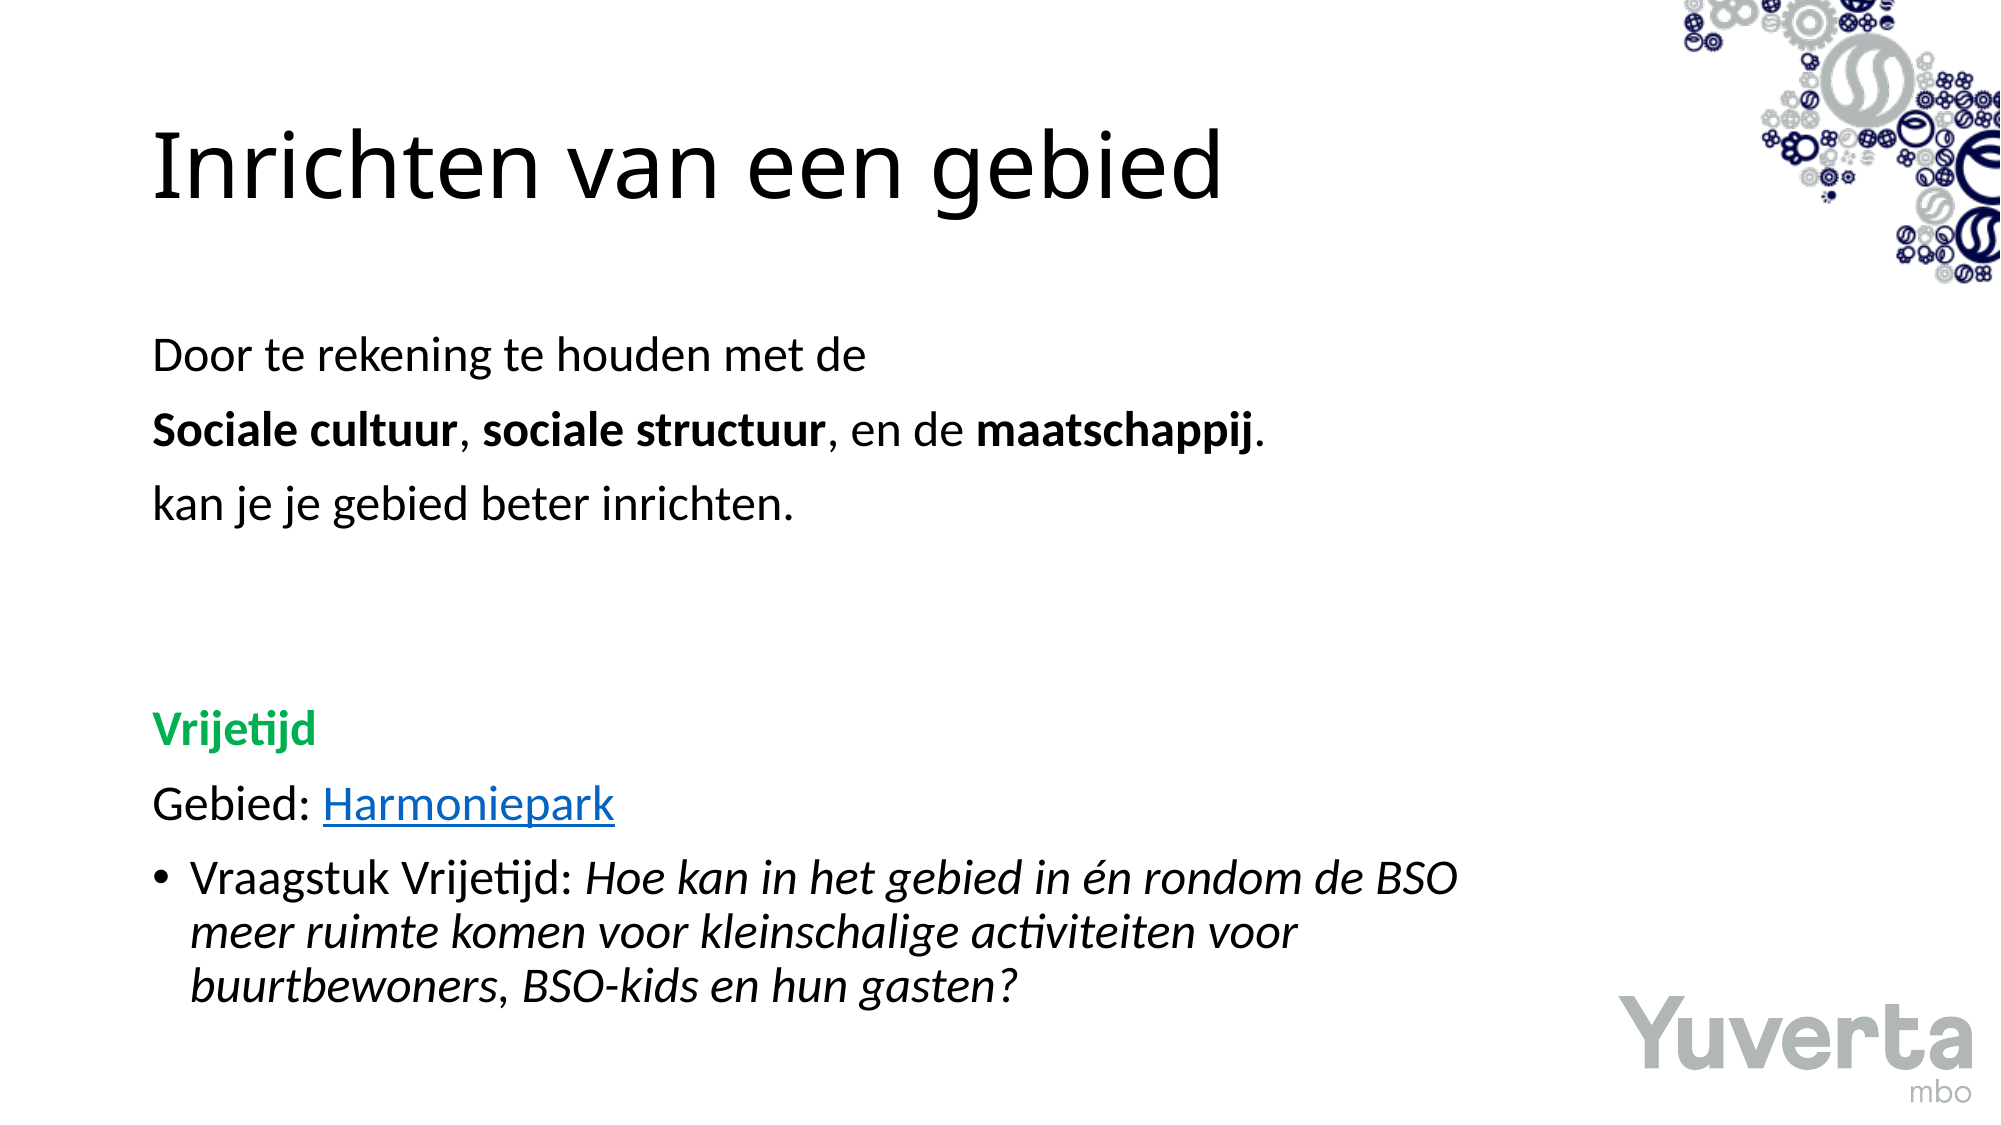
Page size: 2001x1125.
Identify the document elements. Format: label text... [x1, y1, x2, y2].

list Door te rekening te houden met de Sociale cultuur, sociale structuur, en de maatschappij. kan je je gebied beter inrichten. Vrijetijd Gebied: Harmoniepark Vraagstuk Vrijetijd: Hoe kan in het gebied in én rondom de BSO meer ruimte komen voor kleinschalige activiteiten voor buurtbewoners, BSO-kids en hun gasten? [137, 239, 1584, 1049]
title Inrichten van een gebied [137, 59, 1863, 278]
picture [0, 0, 2000, 1125]
